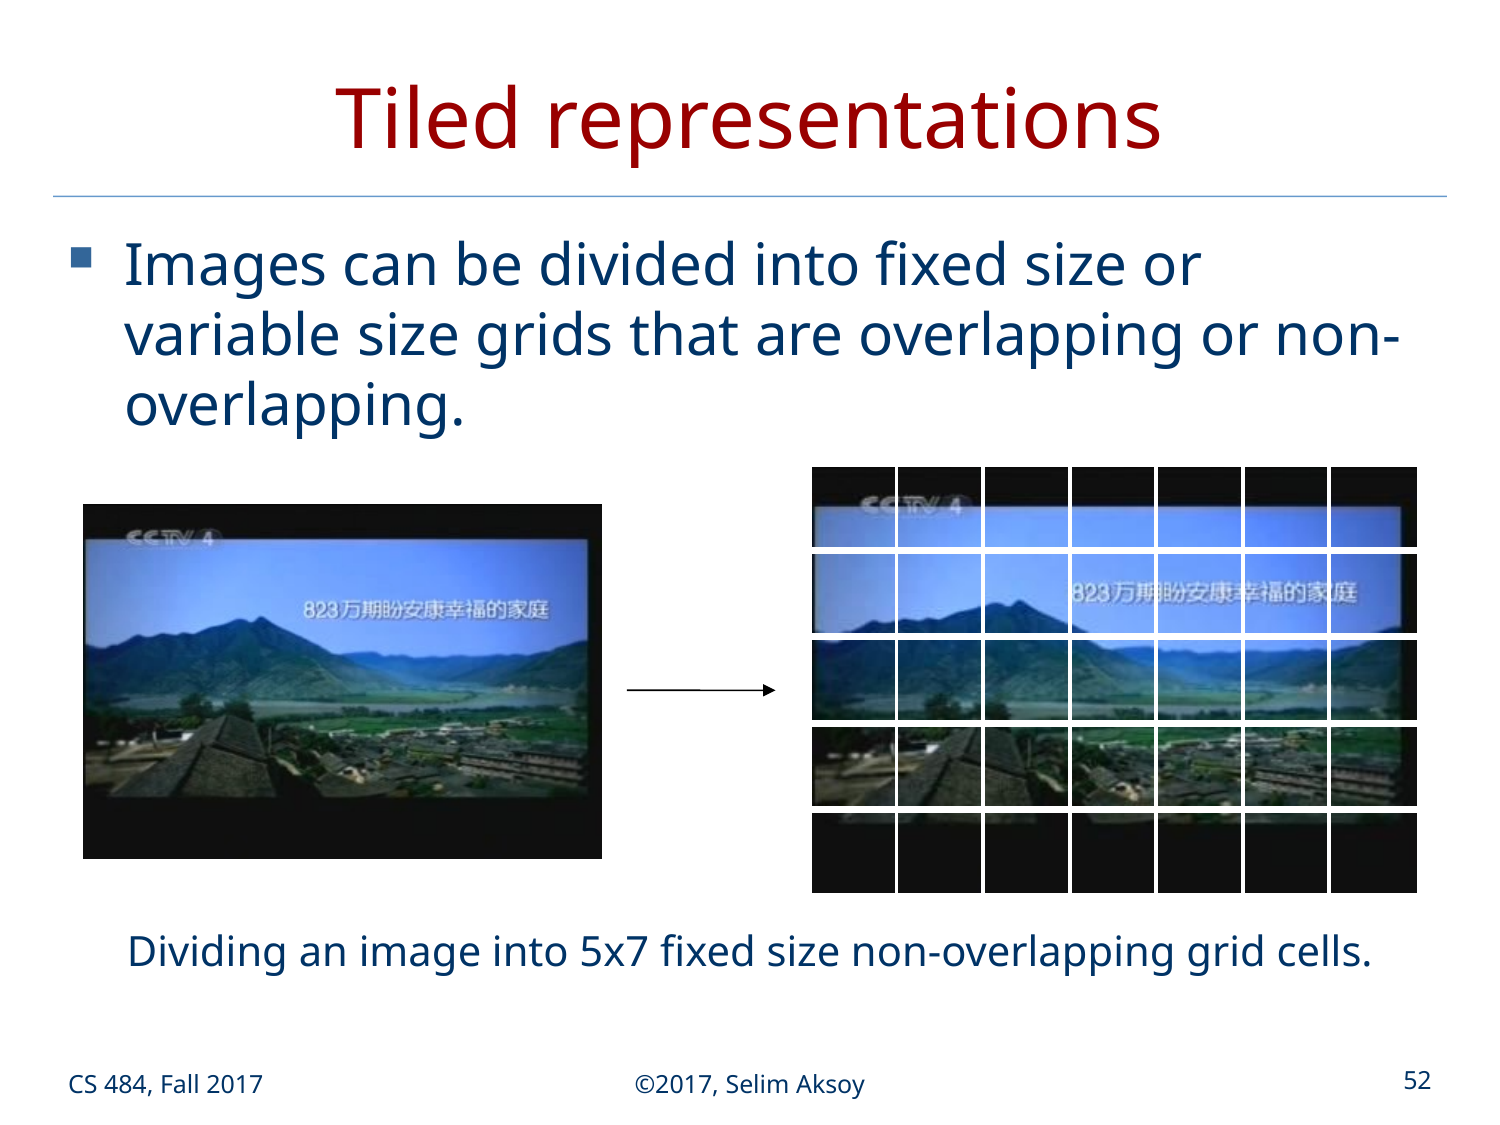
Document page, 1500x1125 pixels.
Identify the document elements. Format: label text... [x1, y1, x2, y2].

title Tiled representations [53, 31, 1447, 173]
footer ©2017, Selim Aksoy [511, 1052, 988, 1107]
text_box Dividing an image into 5x7 fixed size non-overlapping grid cells. [112, 916, 1388, 982]
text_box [83, 467, 1417, 893]
slide_number CS 484, Fall 2017 [52, 1052, 366, 1107]
list Images can be divided into fixed size or variable size grids that are overlapping or non-overlapping. [53, 220, 1447, 373]
list Images can be divided into fixed size or variable size grids that are overlapping or non-overlapping. [53, 374, 1447, 1035]
slide_number 52 [1134, 1052, 1448, 1107]
